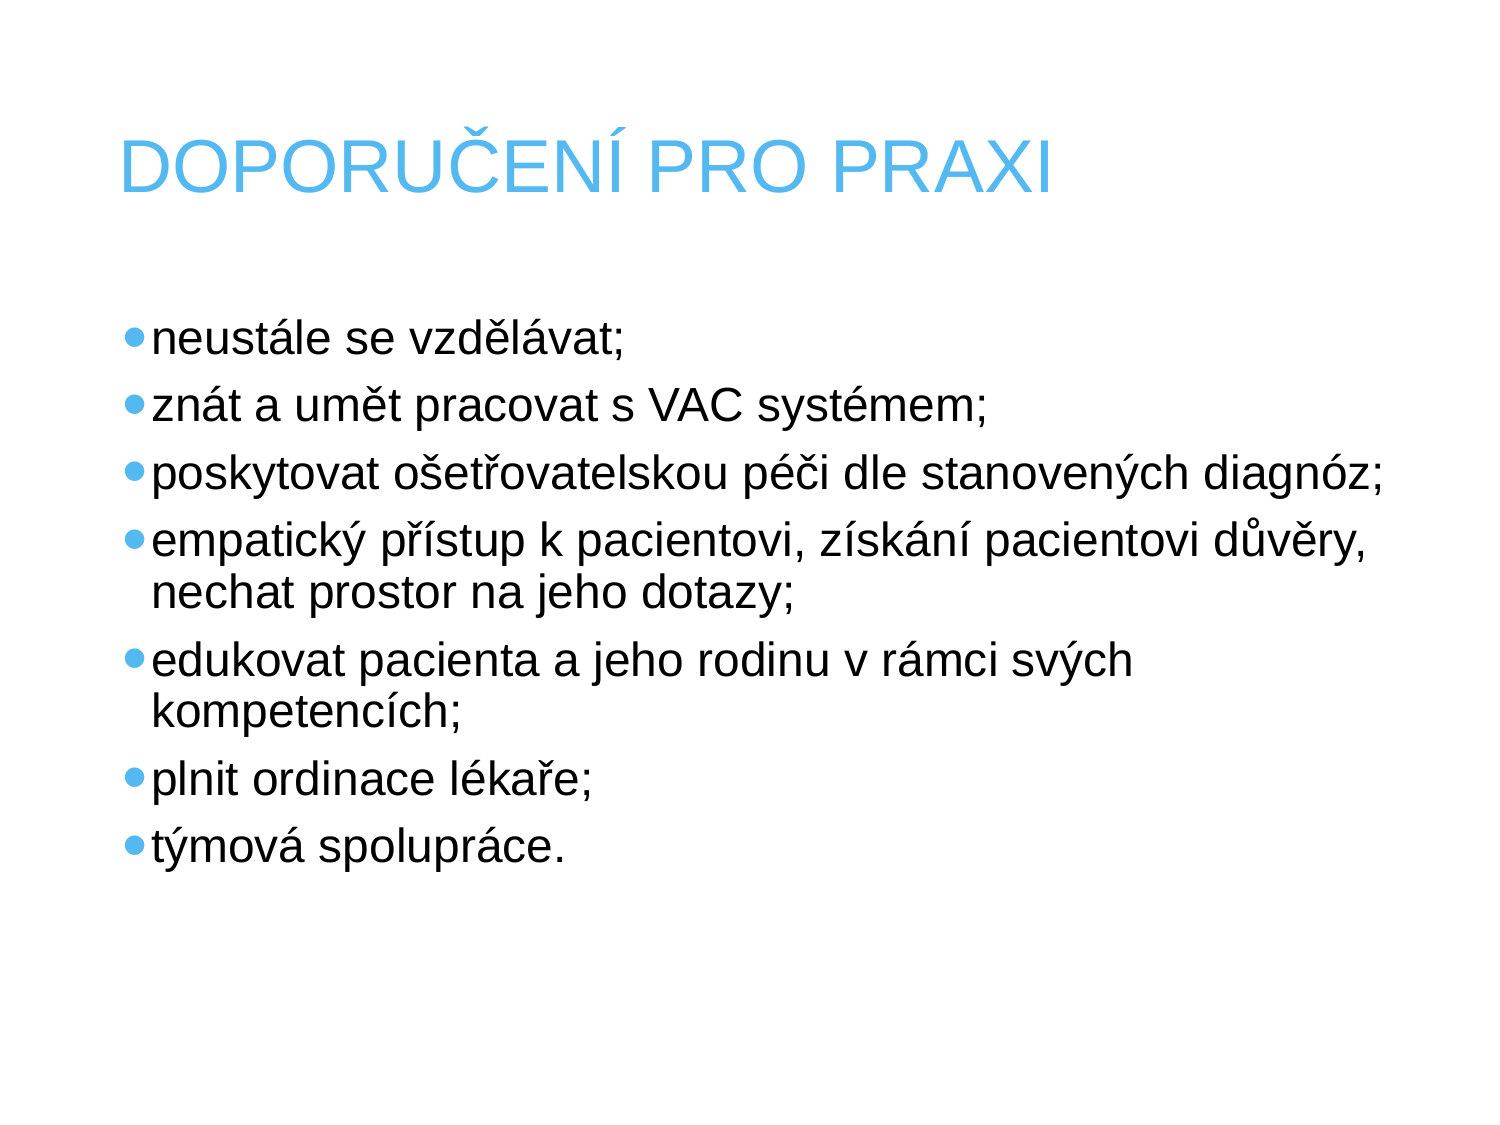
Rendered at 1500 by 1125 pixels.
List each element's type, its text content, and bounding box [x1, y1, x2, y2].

list neustále se vzdělávat; znát a umět pracovat s VAC systémem; poskytovat ošetřovatelskou péči dle stanovených diagnóz; empatický přístup k pacientovi, získání pacientovi důvěry, nechat prostor na jeho dotazy; edukovat pacienta a jeho rodinu v rámci svých kompetencích; plnit ordinace lékaře; týmová spolupráce. [108, 305, 1453, 1043]
title DOPORUČENÍ PRO PRAXI [103, 59, 1397, 278]
